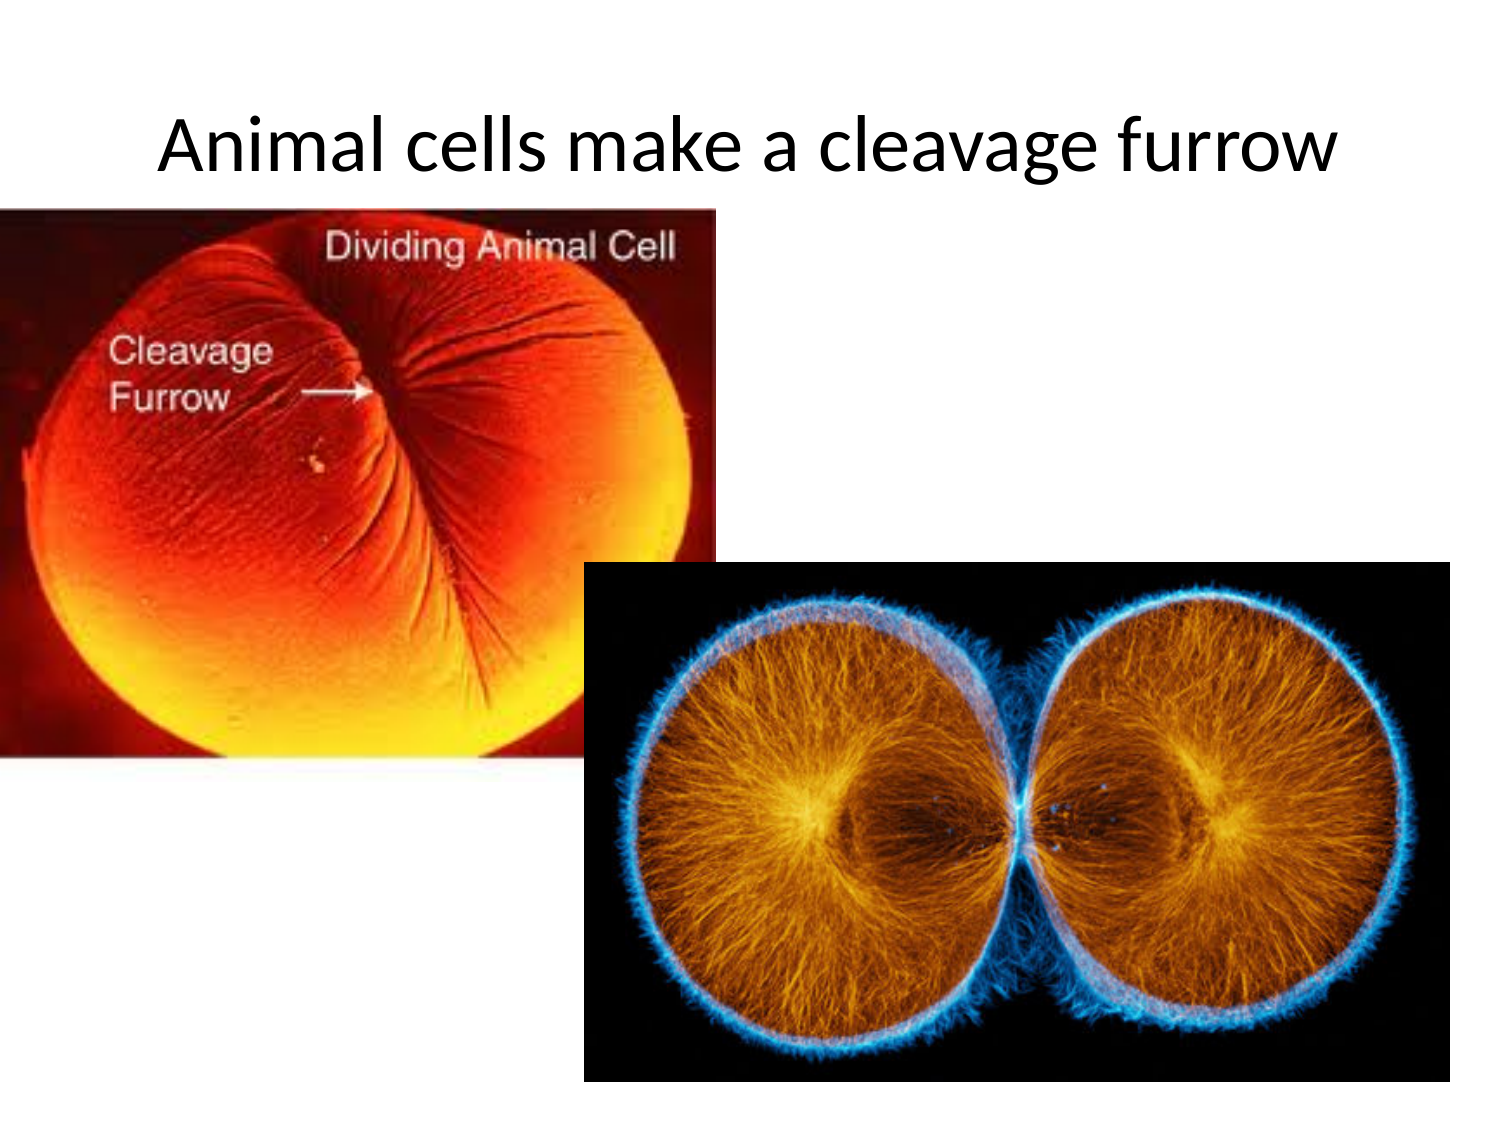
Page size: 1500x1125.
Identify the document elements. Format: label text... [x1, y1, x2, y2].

picture [584, 562, 1450, 1082]
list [0, 207, 717, 782]
title Animal cells make a cleavage furrow [75, 45, 1425, 233]
